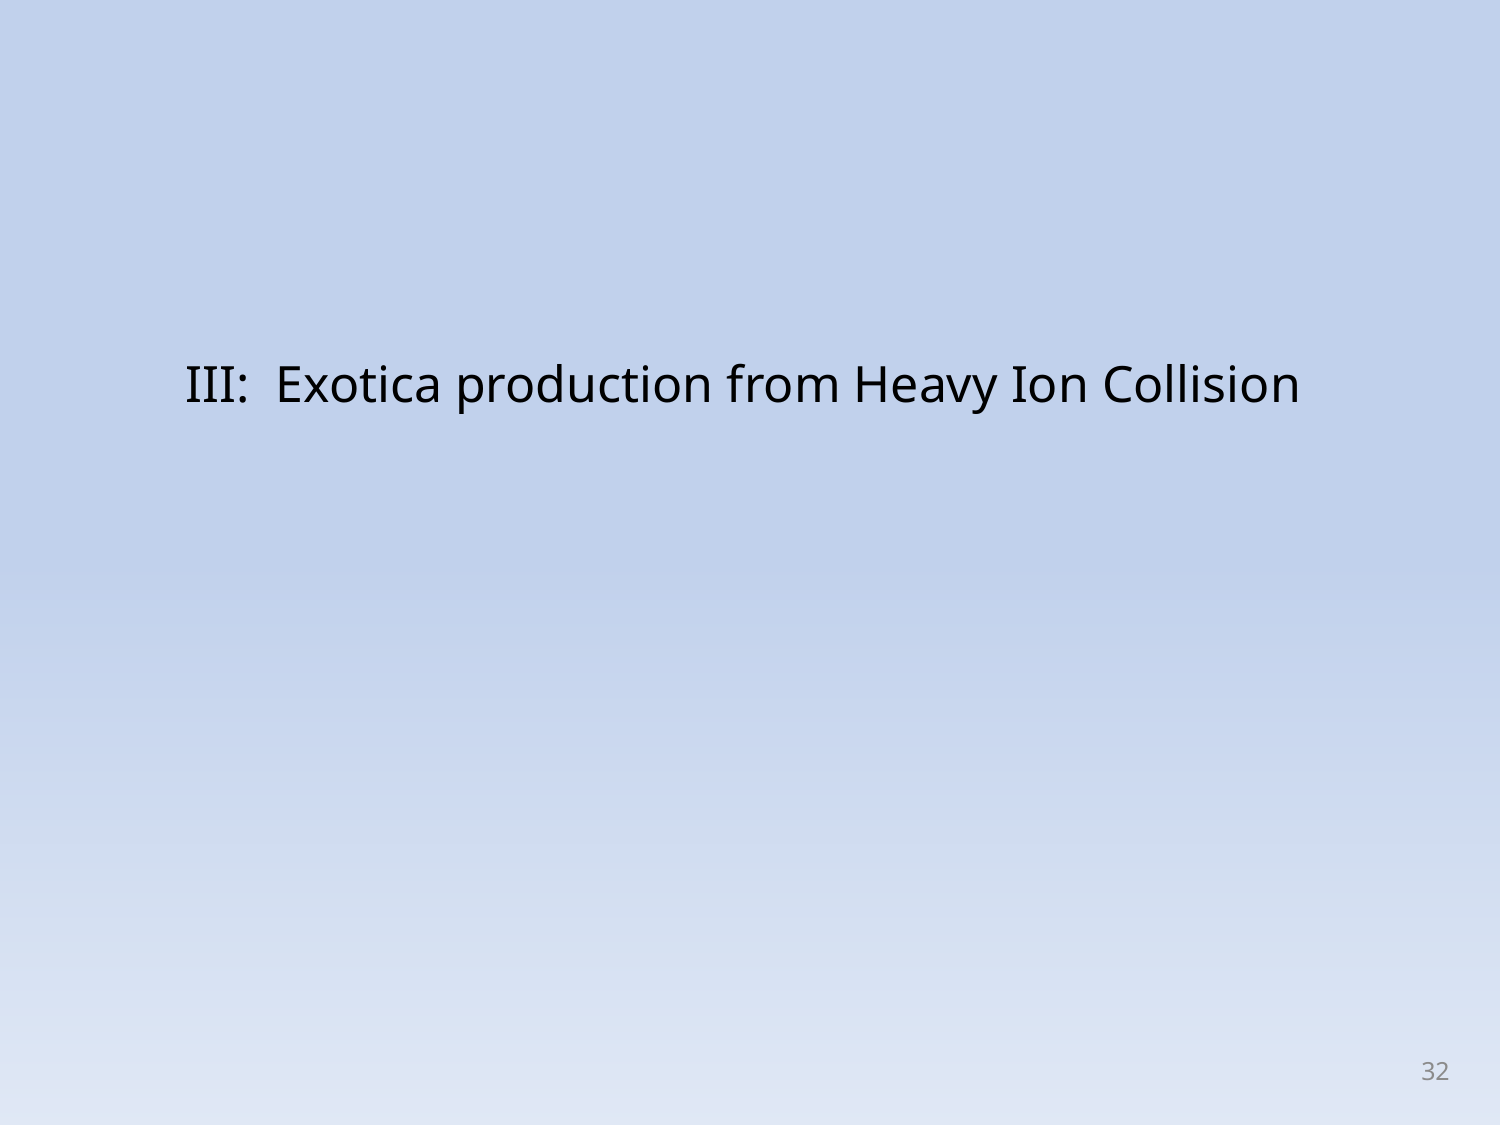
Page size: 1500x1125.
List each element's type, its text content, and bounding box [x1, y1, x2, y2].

slide_number 32 [1114, 1042, 1465, 1103]
text_box III: Exotica production from Heavy Ion Collision [88, 344, 1412, 420]
